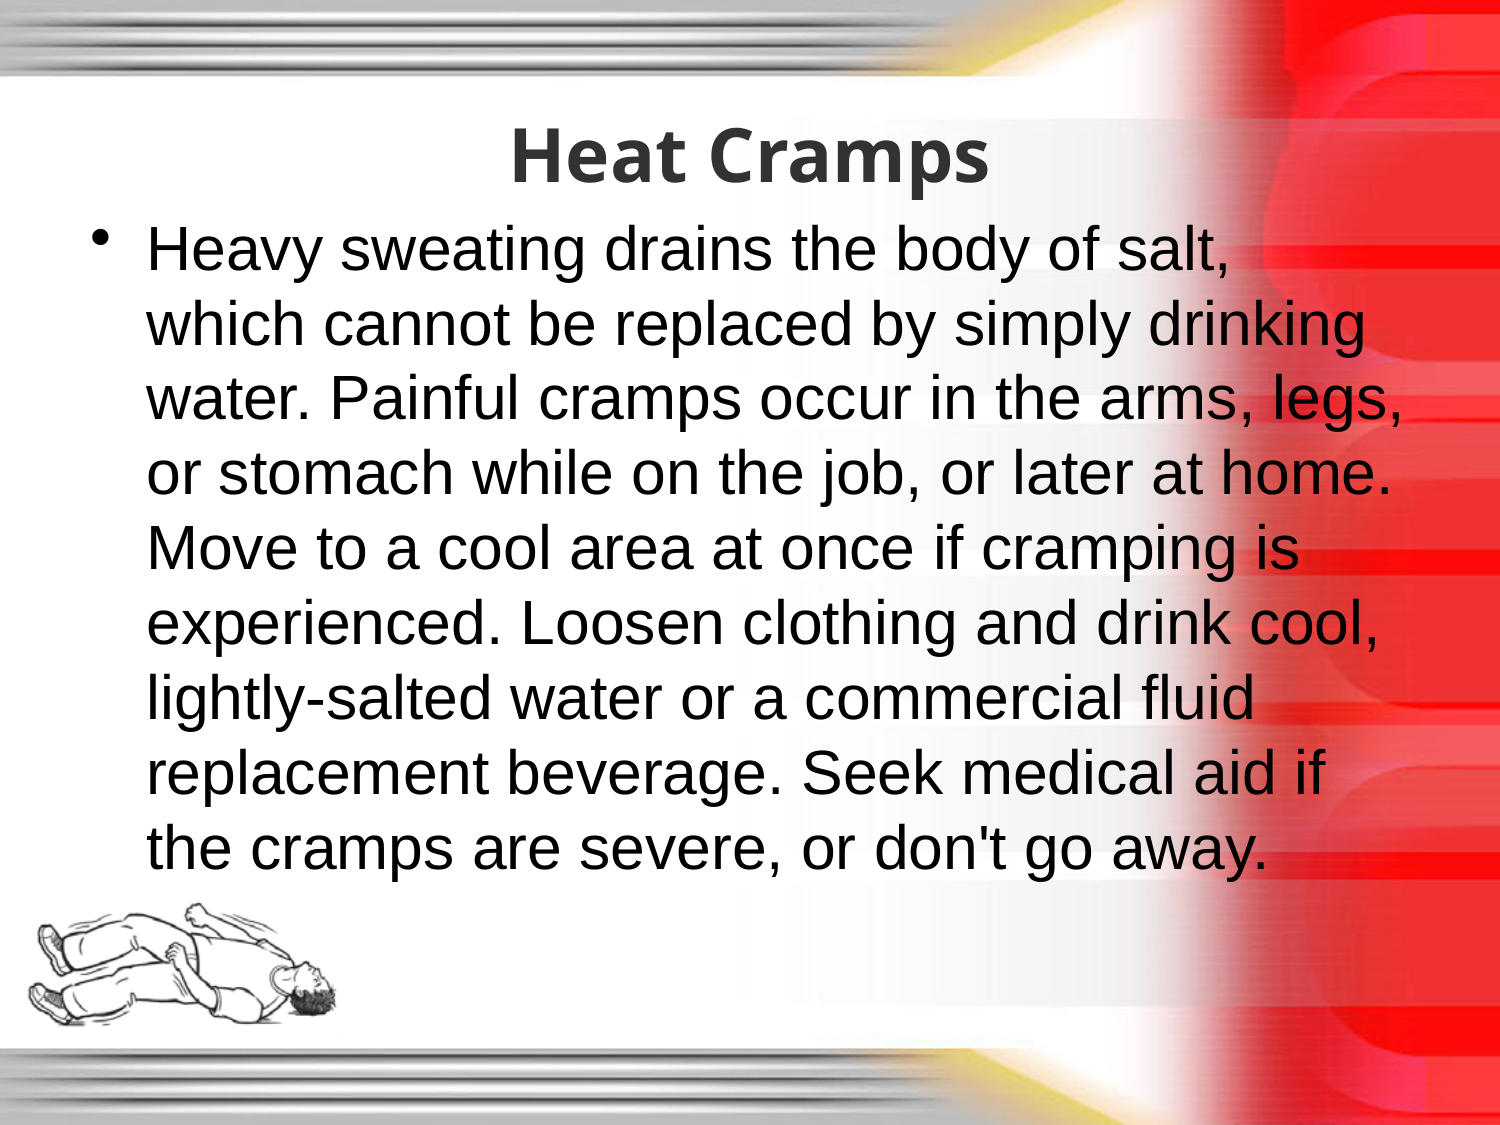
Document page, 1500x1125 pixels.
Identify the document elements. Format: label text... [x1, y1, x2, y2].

list Heavy sweating drains the body of salt, which cannot be replaced by simply drinking water. Painful cramps occur in the arms, legs, or stomach while on the job, or later at home. Move to a cool area at once if cramping is experienced. Loosen clothing and drink cool, lightly-salted water or a commercial fluid replacement beverage. Seek medical aid if the cramps are severe, or don't go away. [75, 200, 1425, 900]
title Heat Cramps [75, 99, 1425, 200]
picture [0, 0, 1500, 1125]
